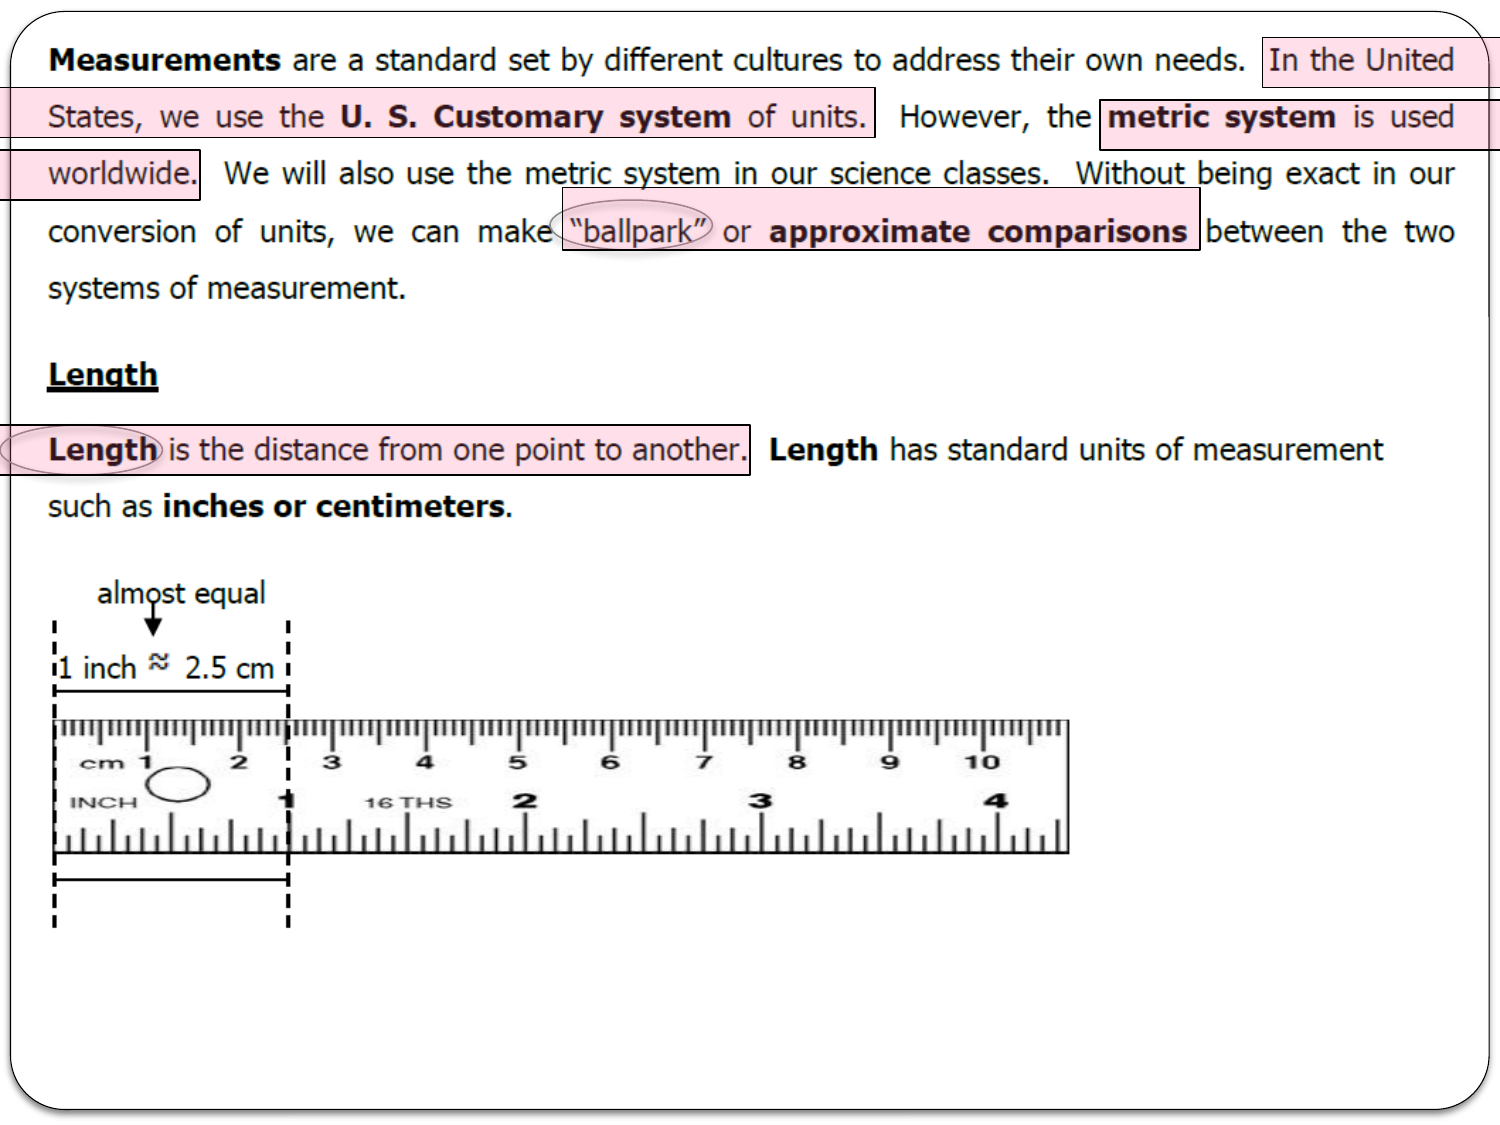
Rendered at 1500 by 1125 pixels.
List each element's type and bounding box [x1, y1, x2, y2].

text_box [1469, 37, 1500, 88]
text_box [0, 87, 32, 138]
text_box [1472, 99, 1500, 150]
text_box [0, 149, 32, 200]
list [37, 37, 1469, 938]
text_box [0, 425, 32, 475]
